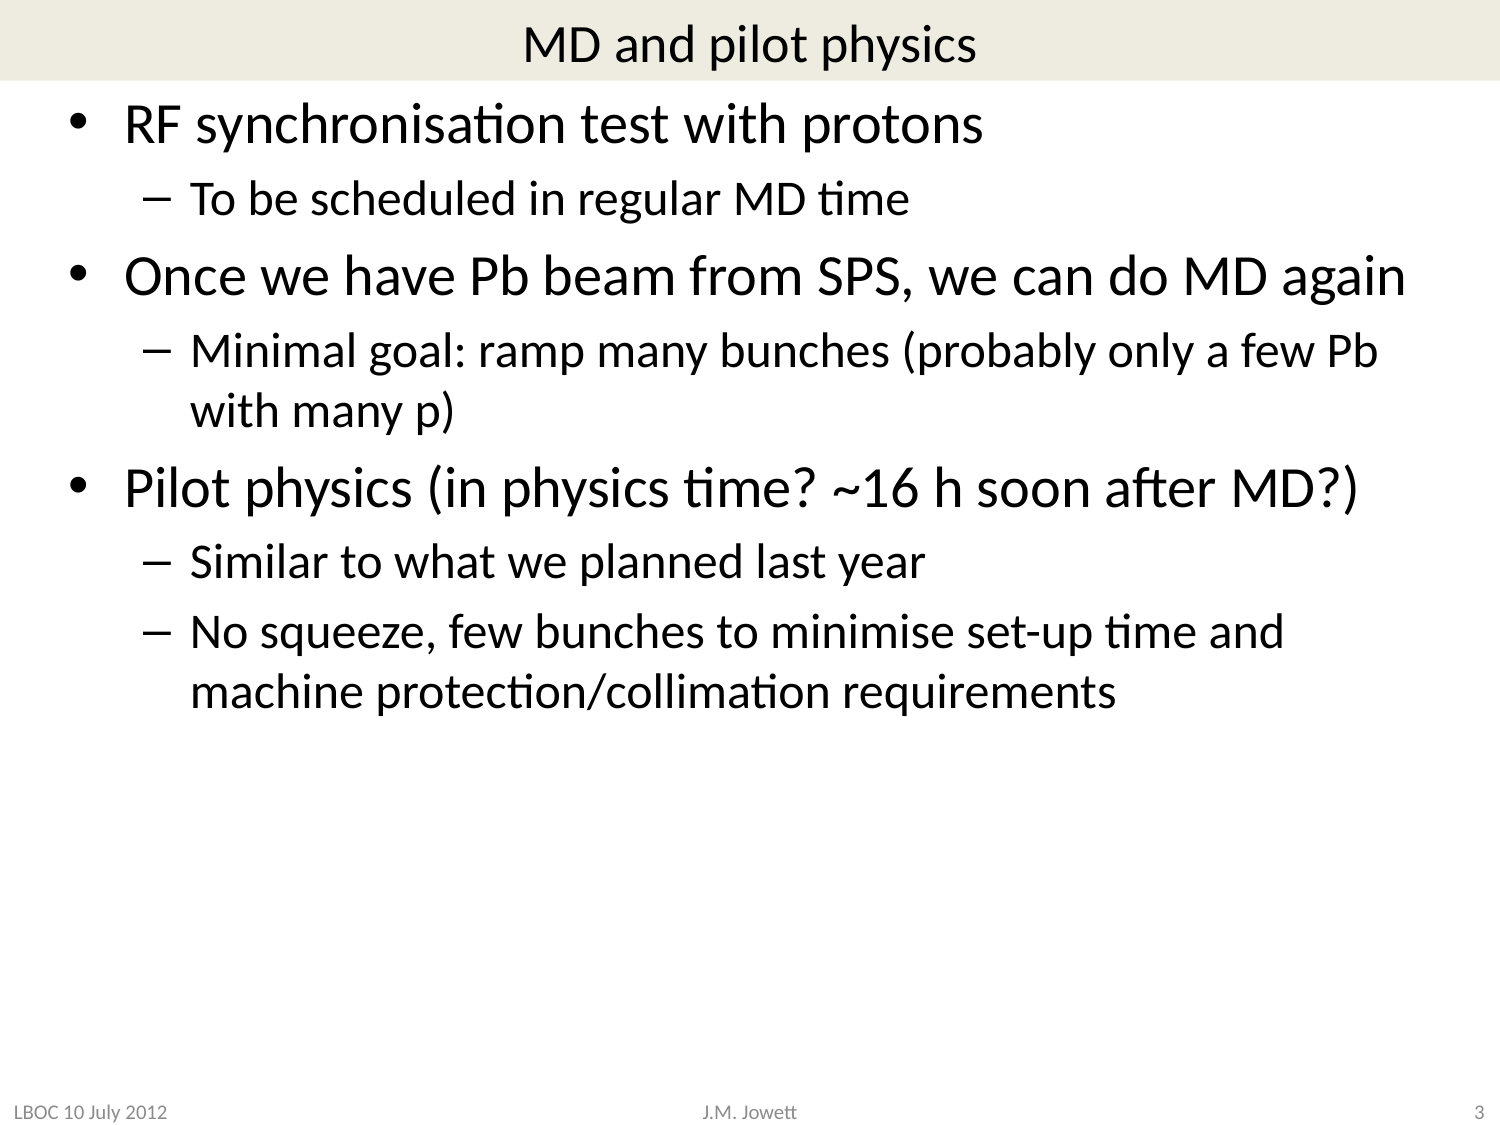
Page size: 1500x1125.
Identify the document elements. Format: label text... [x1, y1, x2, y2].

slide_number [0, 1094, 514, 1125]
list RF synchronisation test with protons To be scheduled in regular MD time Once we have Pb beam from SPS, we can do MD again Minimal goal: ramp many bunches (probably only a few Pb with many p) Pilot physics (in physics time? ~16 h soon after MD?) Similar to what we planned last year No squeeze, few bunches to minimise set-up time and machine protection/collimation requirements [53, 78, 1447, 1083]
title MD and pilot physics [0, 0, 1500, 81]
slide_number 3 [1149, 1094, 1500, 1125]
footer J.M. Jowett [596, 1097, 904, 1125]
